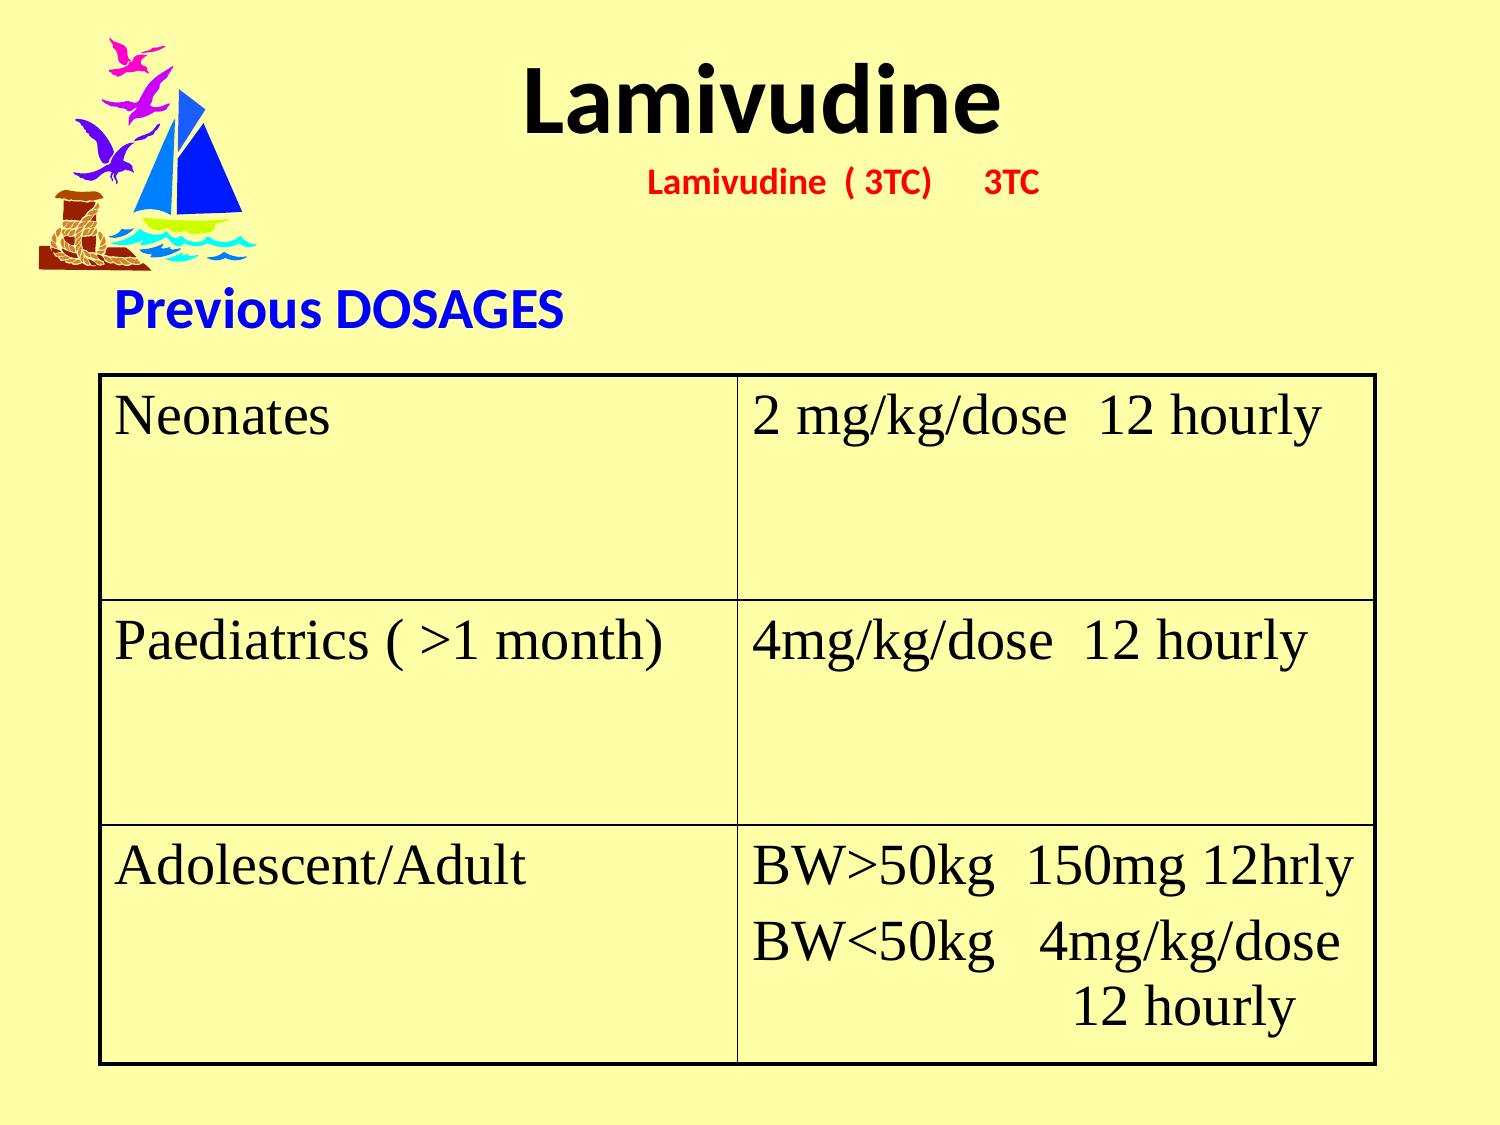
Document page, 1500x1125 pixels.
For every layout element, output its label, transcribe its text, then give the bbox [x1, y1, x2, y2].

text_box Lamivudine ( 3TC) 3TC [263, 149, 1425, 210]
picture [37, 37, 259, 272]
table_header 2 mg/kg/dose 12 hourly [738, 377, 1373, 599]
table_header Neonates [102, 377, 737, 599]
table_cell BW>50kg 150mg 12hrly BW<50kg 4mg/kg/dose 12 hourly [738, 826, 1373, 1062]
table_cell Adolescent/Adult [102, 826, 737, 1062]
table_cell 4mg/kg/dose 12 hourly [738, 601, 1373, 824]
text_box Previous DOSAGES [99, 262, 725, 348]
table_cell Paediatrics ( >1 month) [102, 601, 737, 824]
title Lamivudine [125, 0, 1400, 149]
